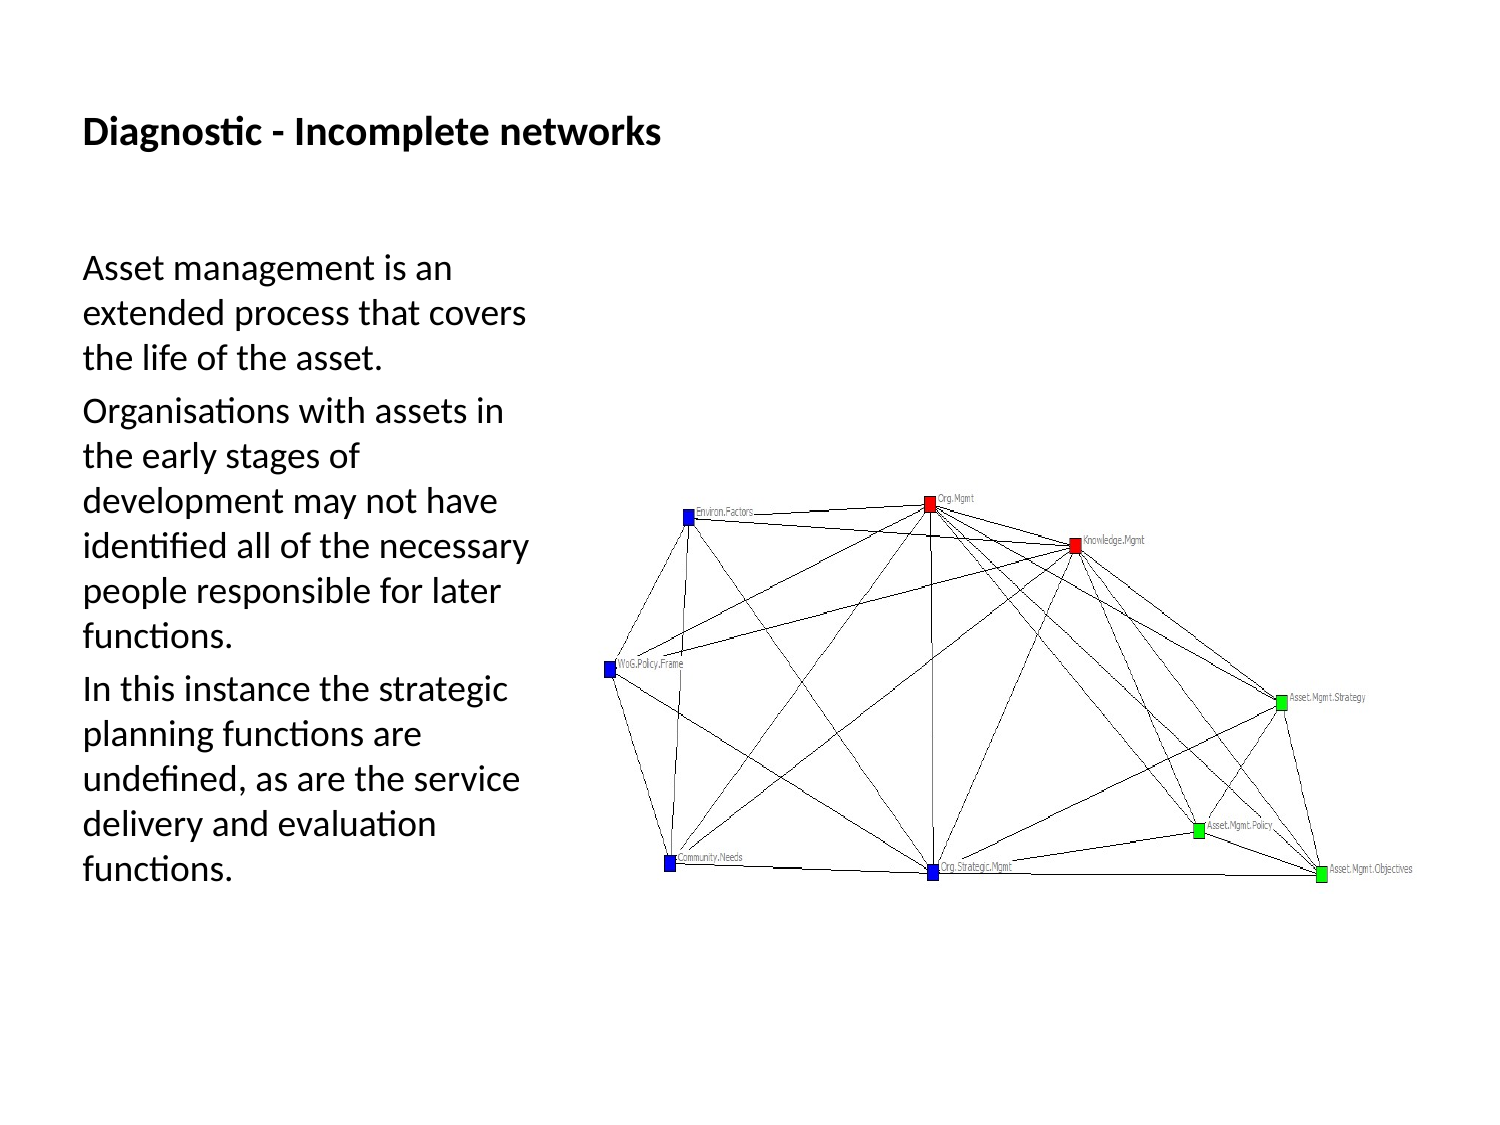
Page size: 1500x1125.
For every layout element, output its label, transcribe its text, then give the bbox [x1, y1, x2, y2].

list Asset management is an extended process that covers the life of the asset. Organisations with assets in the early stages of development may not have identified all of the necessary people responsible for later functions. In this instance the strategic planning functions are undefined, as are the service delivery and evaluation functions. [74, 234, 569, 1006]
picture [586, 231, 1426, 894]
title Diagnostic - Incomplete networks [74, 44, 846, 162]
